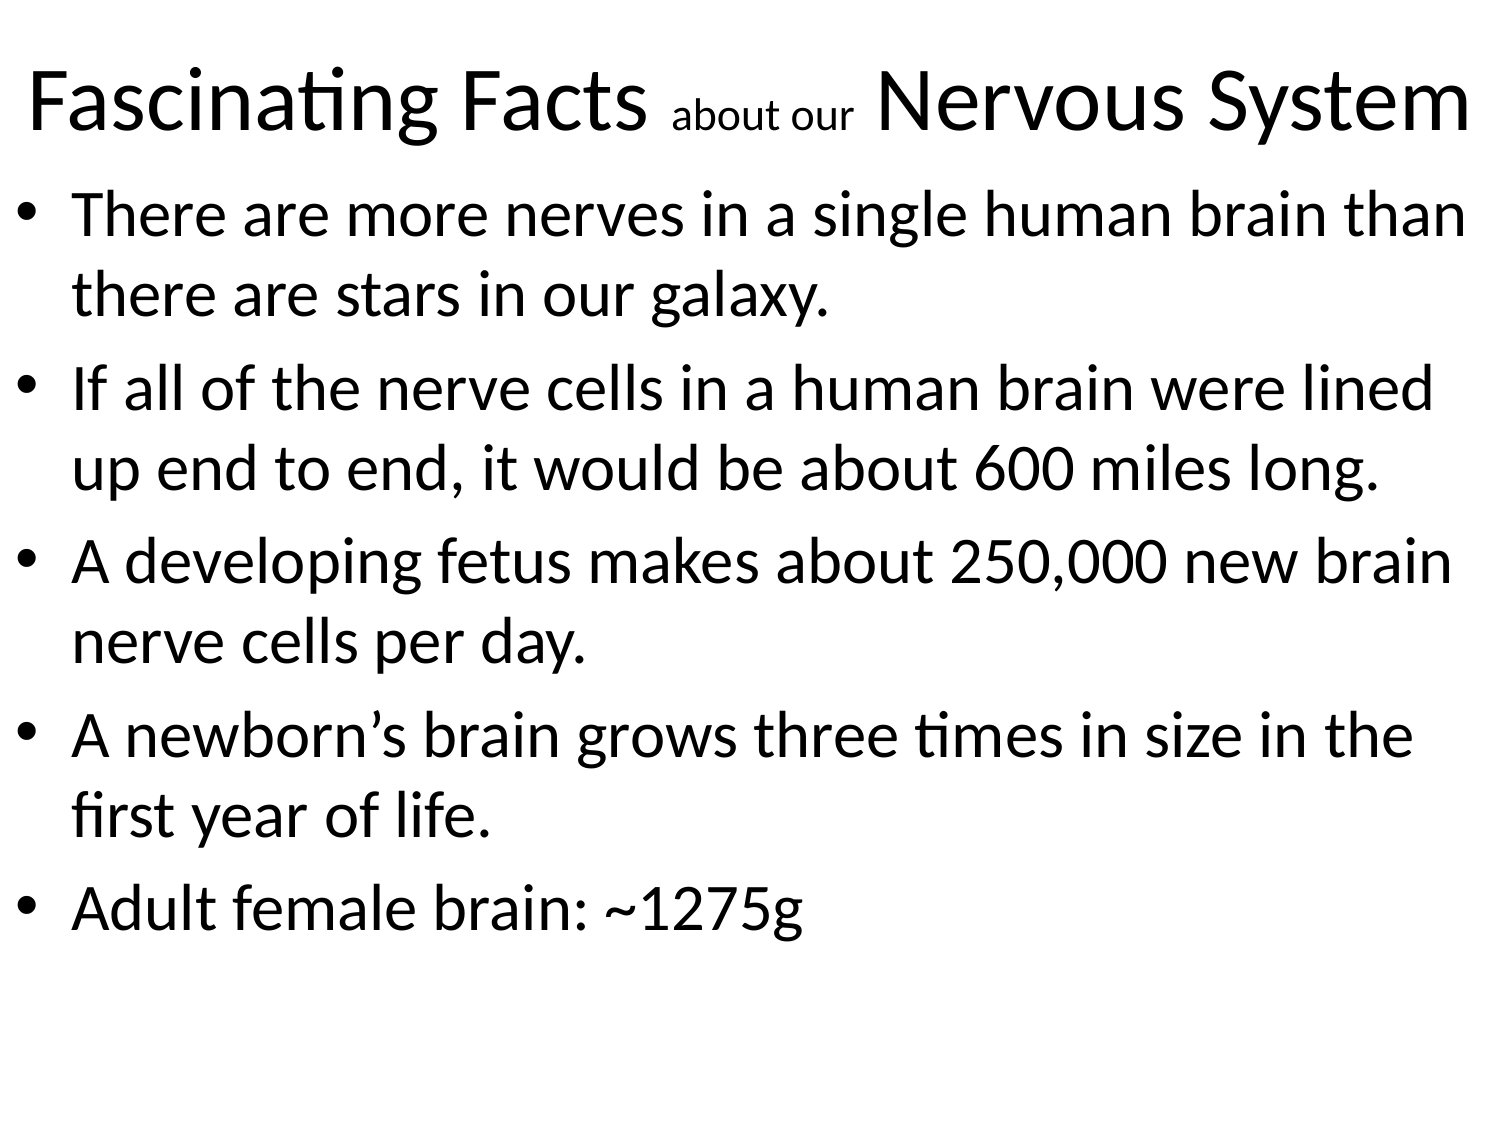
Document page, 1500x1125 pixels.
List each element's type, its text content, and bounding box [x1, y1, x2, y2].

title Fascinating Facts about our Nervous System [0, 0, 1500, 162]
list There are more nerves in a single human brain than there are stars in our galaxy. If all of the nerve cells in a human brain were lined up end to end, it would be about 600 miles long. A developing fetus makes about 250,000 new brain nerve cells per day. A newborn’s brain grows three times in size in the first year of life. Adult female brain: ~1275g [0, 162, 1500, 1125]
